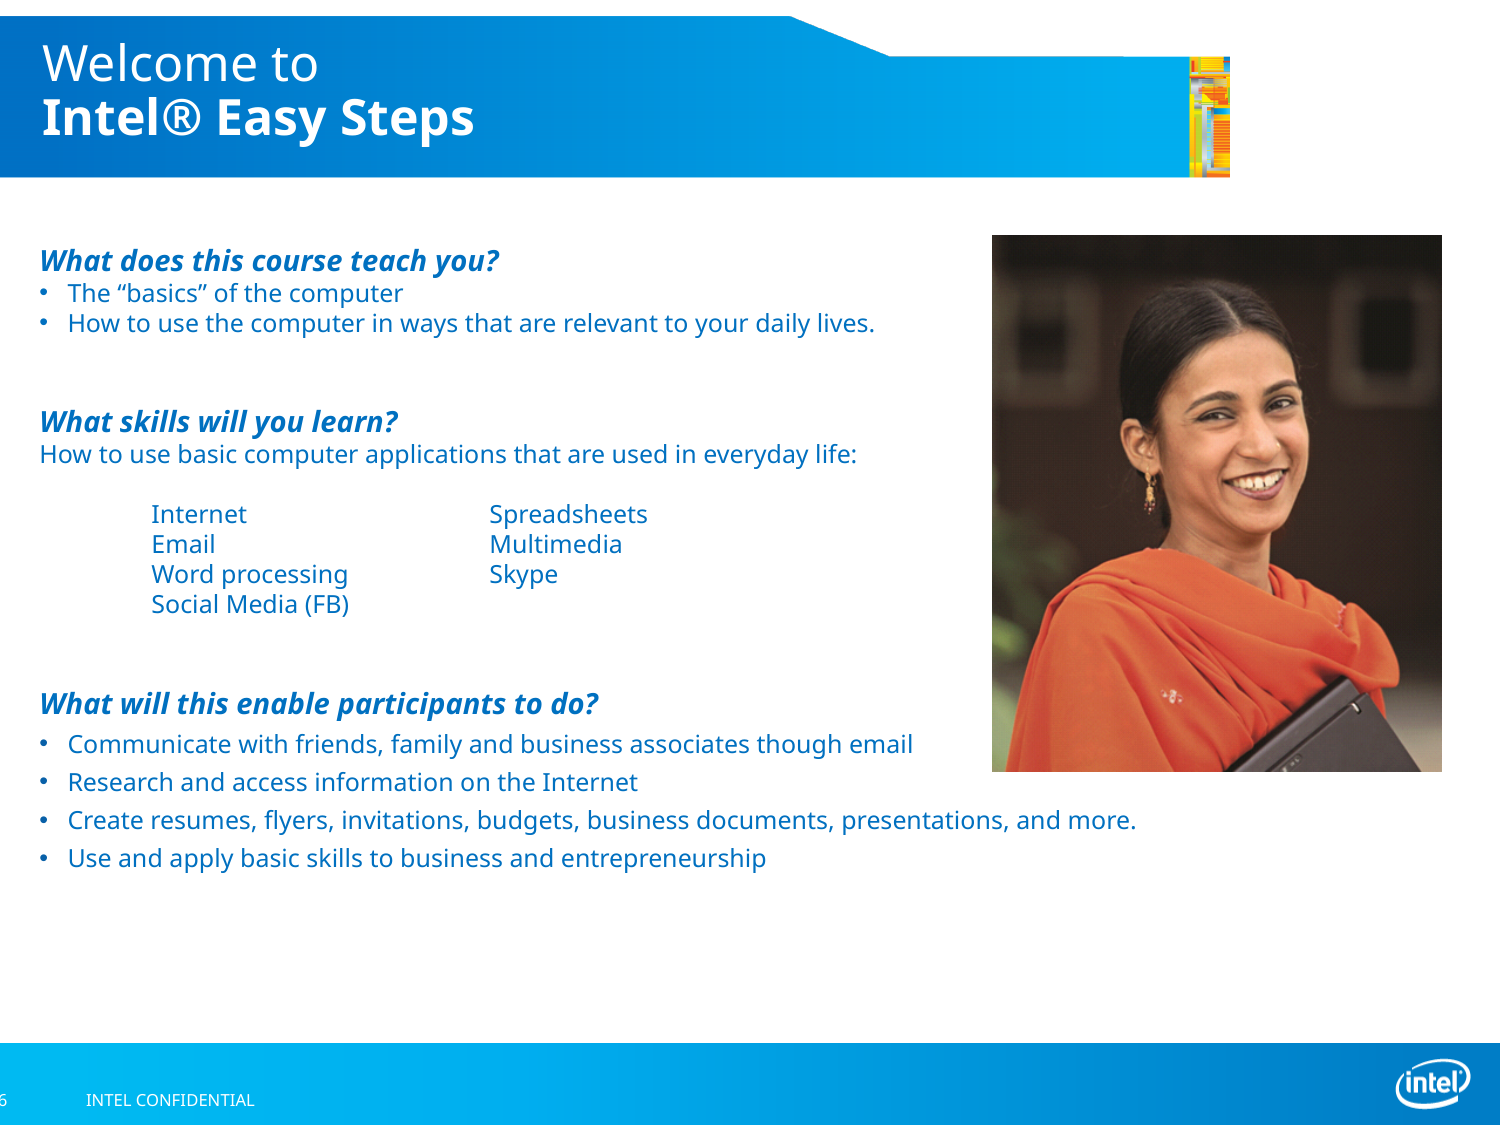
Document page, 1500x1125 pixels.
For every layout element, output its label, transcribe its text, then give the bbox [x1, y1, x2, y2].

picture [992, 235, 1442, 772]
picture [1307, 1043, 1314, 1125]
picture [1289, 1043, 1296, 1125]
picture [0, 4, 1259, 189]
text_box What does this course teach you? The “basics” of the computer How to use the computer in ways that are relevant to your daily lives. What skills will you learn? How to use basic computer applications that are used in everyday life: Internet Spreadsheets Email Multimedia Word processing Skype Social Media (FB) What will this enable participants to do? Communicate with friends, family and business associates though email Research and access information on the Internet Create resumes, flyers, invitations, budgets, business documents, presentations, and more. Use and apply basic skills to business and entrepreneurship [24, 173, 1469, 904]
picture [1324, 1043, 1500, 1125]
picture [1245, 1043, 1252, 1125]
